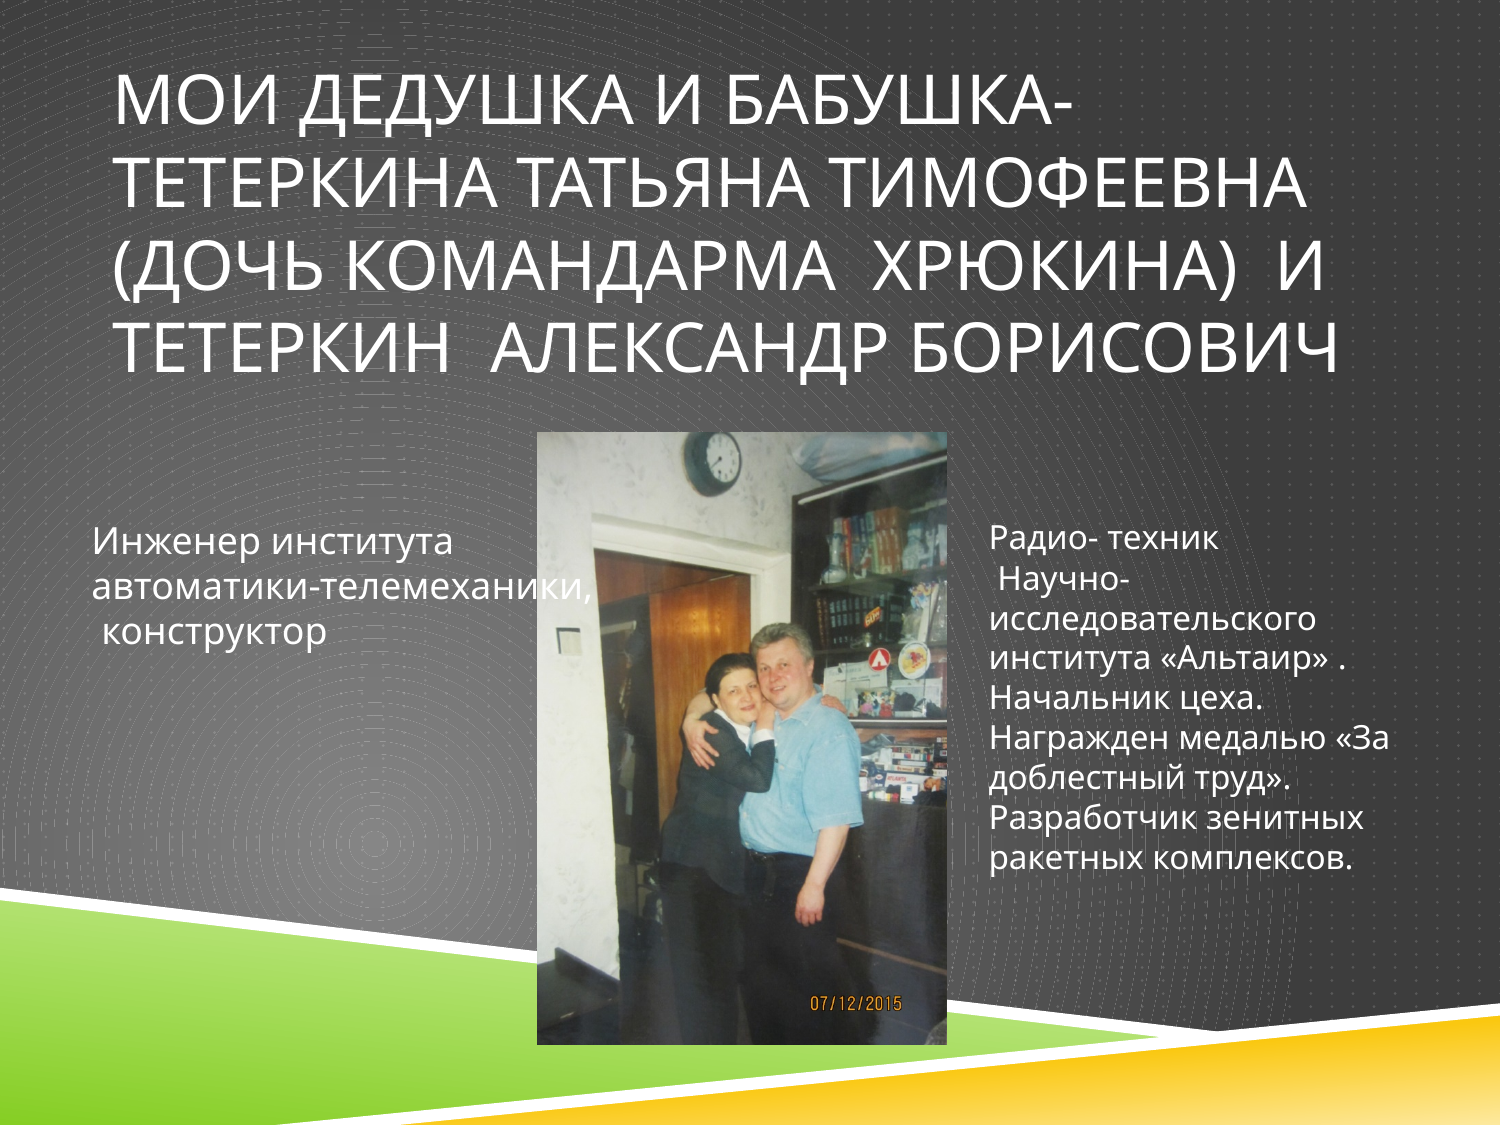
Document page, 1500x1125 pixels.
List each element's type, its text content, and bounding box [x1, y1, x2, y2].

title Мои дедушка и бабушка- Тетеркина Татьяна Тимофеевна (дочь командарма Хрюкина) и Тетеркин Александр Борисович [112, 45, 1388, 398]
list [537, 432, 947, 1046]
text_box Радио- техник Научно-исследовательского института «Альтаир» . Начальник цеха. Награжден медалью «За доблестный труд». Разработчик зенитных ракетных комплексов. [962, 509, 1465, 884]
text_box Инженер института автоматики-телемеханики, конструктор [76, 509, 531, 660]
